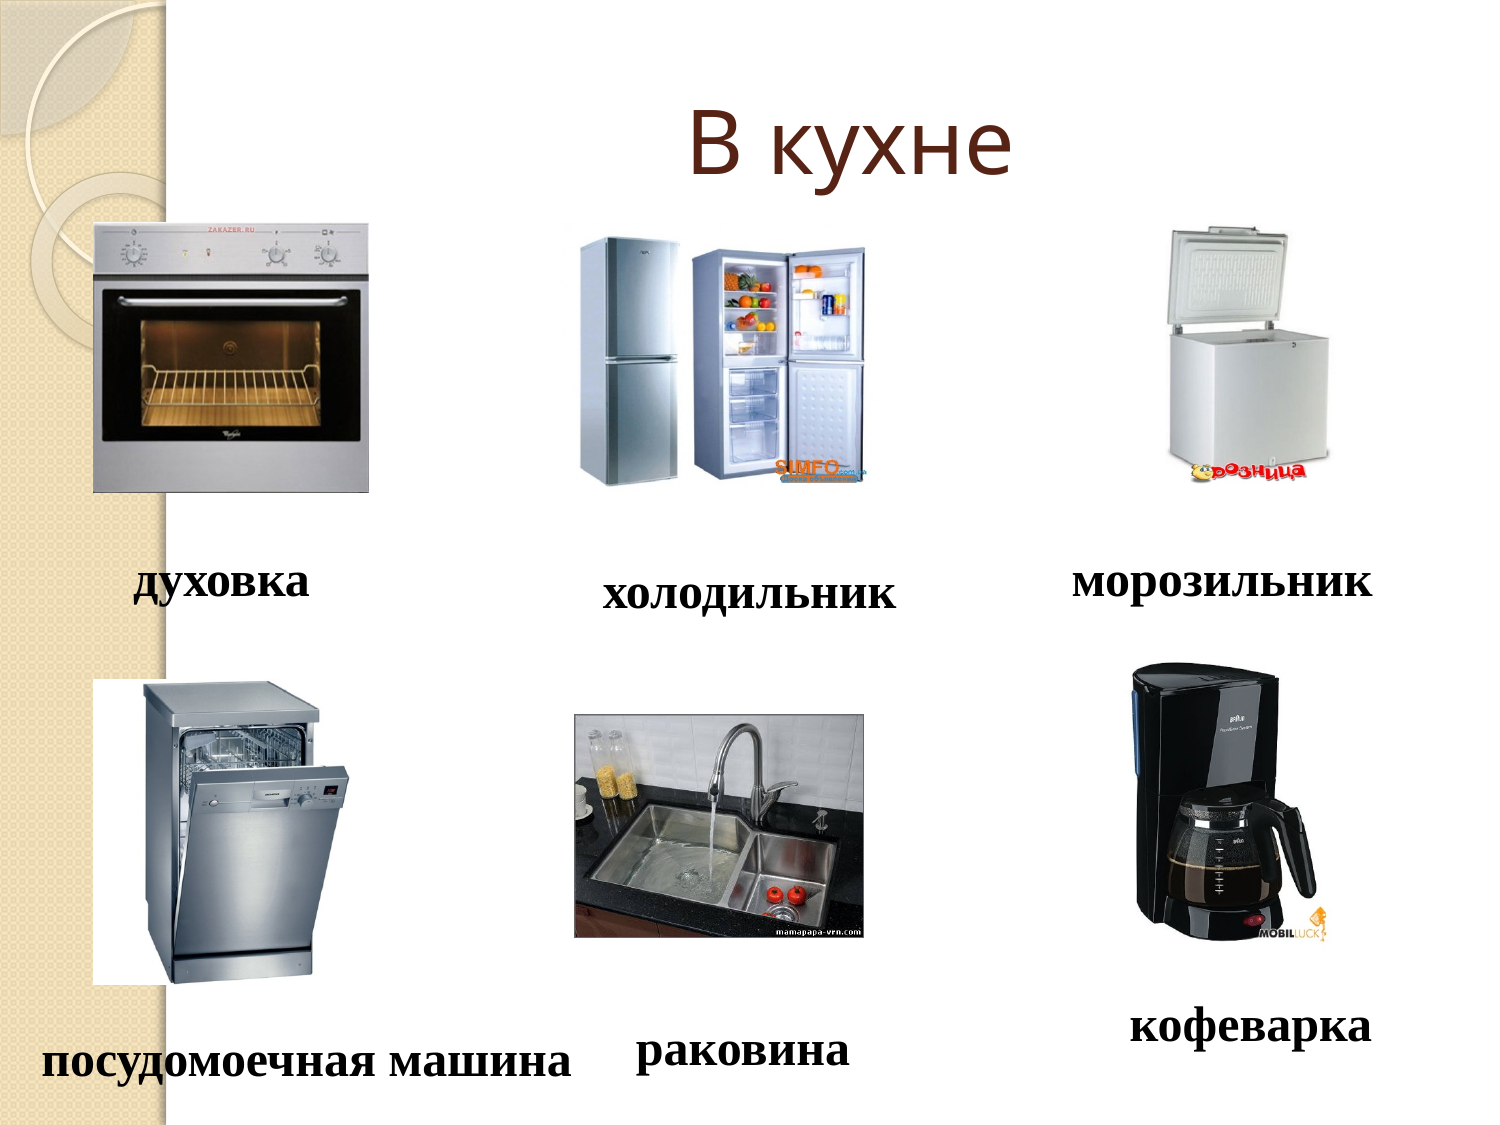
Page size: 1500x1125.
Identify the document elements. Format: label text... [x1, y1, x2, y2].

text_box духовка [118, 538, 326, 614]
text_box посудомоечная машина [26, 1019, 588, 1095]
text_box холодильник [588, 550, 912, 626]
picture [562, 222, 878, 493]
picture [93, 679, 399, 985]
picture [93, 222, 369, 493]
picture [573, 714, 864, 938]
text_box кофеварка [1114, 984, 1388, 1060]
picture [1113, 656, 1333, 950]
text_box раковина [621, 1007, 868, 1083]
picture [1066, 222, 1430, 484]
title В кухне [235, 45, 1466, 233]
text_box морозильник [1056, 538, 1388, 614]
